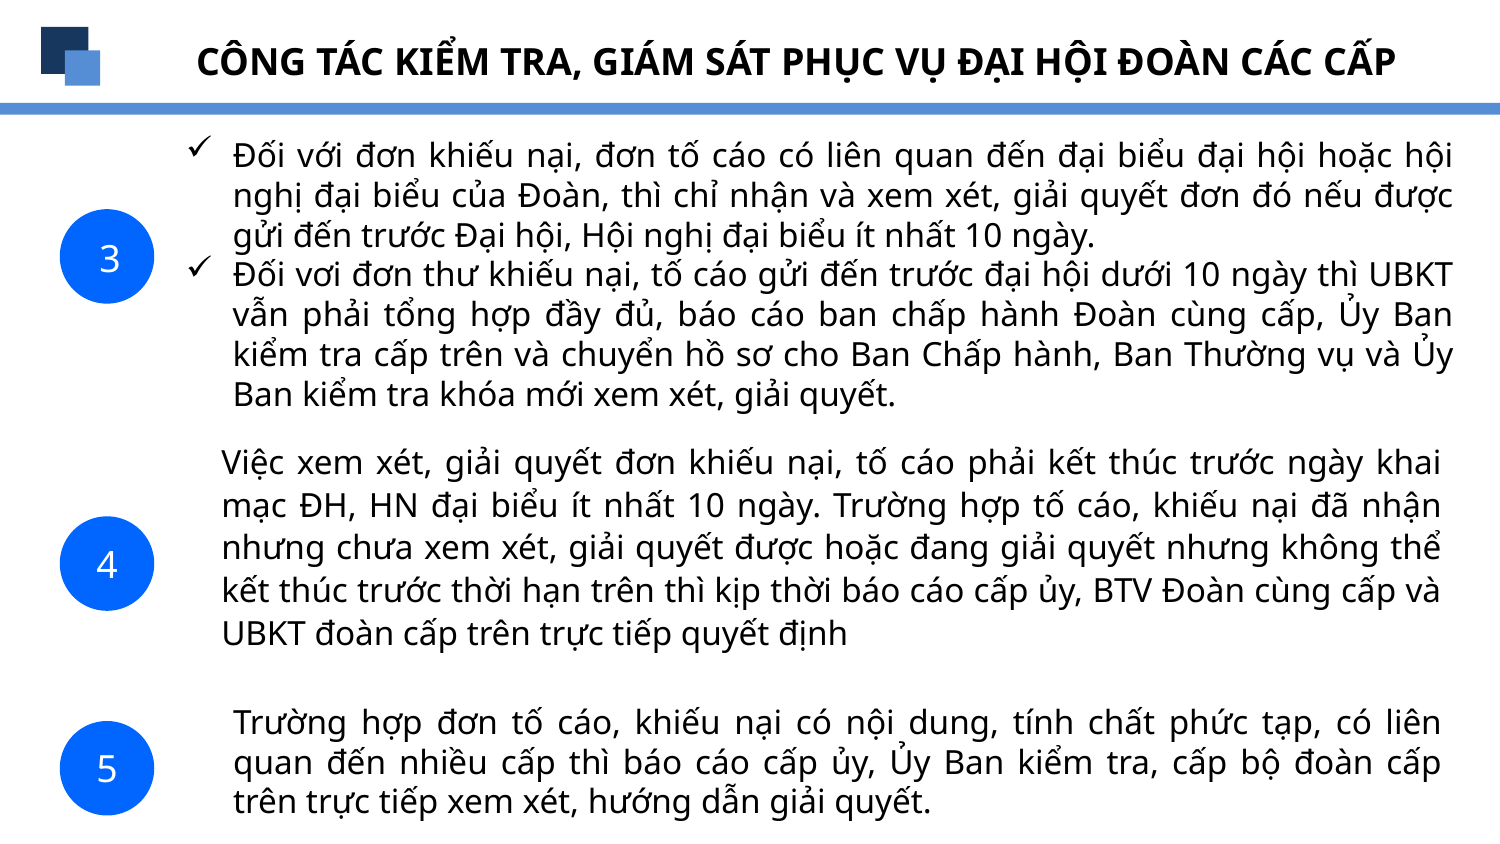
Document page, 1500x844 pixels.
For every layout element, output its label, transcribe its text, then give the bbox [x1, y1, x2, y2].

text_box CÔNG TÁC KIỂM TRA, GIÁM SÁT PHỤC VỤ ĐẠI HỘI ĐOÀN CÁC CẤP [100, 30, 1495, 91]
text_box Việc xem xét, giải quyết đơn khiếu nại, tố cáo phải kết thúc trước ngày khai mạc ĐH, HN đại biểu ít nhất 10 ngày. Trường hợp tố cáo, khiếu nại đã nhận nhưng chưa xem xét, giải quyết được hoặc đang giải quyết nhưng không thể kết thúc trước thời hạn trên thì kịp thời báo cáo cấp ủy, BTV Đoàn cùng cấp và UBKT đoàn cấp trên trực tiếp quyết định [206, 430, 1459, 660]
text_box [59, 208, 155, 304]
text_box [63, 48, 100, 88]
text_box 4 [81, 533, 133, 593]
text_box [0, 101, 1500, 117]
text_box Đối với đơn khiếu nại, đơn tố cáo có liên quan đến đại biểu đại hội hoặc hội nghị đại biểu của Đoàn, thì chỉ nhận và xem xét, giải quyết đơn đó nếu được gửi đến trước Đại hội, Hội nghị đại biểu ít nhất 10 ngày. Đối vơi đơn thư khiếu nại, tố cáo gửi đến trước đại hội dưới 10 ngày thì UBKT vẫn phải tổng hợp đầy đủ, báo cáo ban chấp hành Đoàn cùng cấp, Ủy Ban kiểm tra cấp trên và chuyển hồ sơ cho Ban Chấp hành, Ban Thường vụ và Ủy Ban kiểm tra khóa mới xem xét, giải quyết. [171, 126, 1471, 421]
text_box Trường hợp đơn tố cáo, khiếu nại có nội dung, tính chất phức tạp, có liên quan đến nhiều cấp thì báo cáo cấp ủy, Ủy Ban kiểm tra, cấp bộ đoàn cấp trên trực tiếp xem xét, hướng dẫn giải quyết. [218, 693, 1459, 828]
text_box [57, 718, 157, 818]
text_box [57, 514, 157, 613]
text_box 5 [81, 738, 133, 798]
text_box [39, 25, 91, 76]
